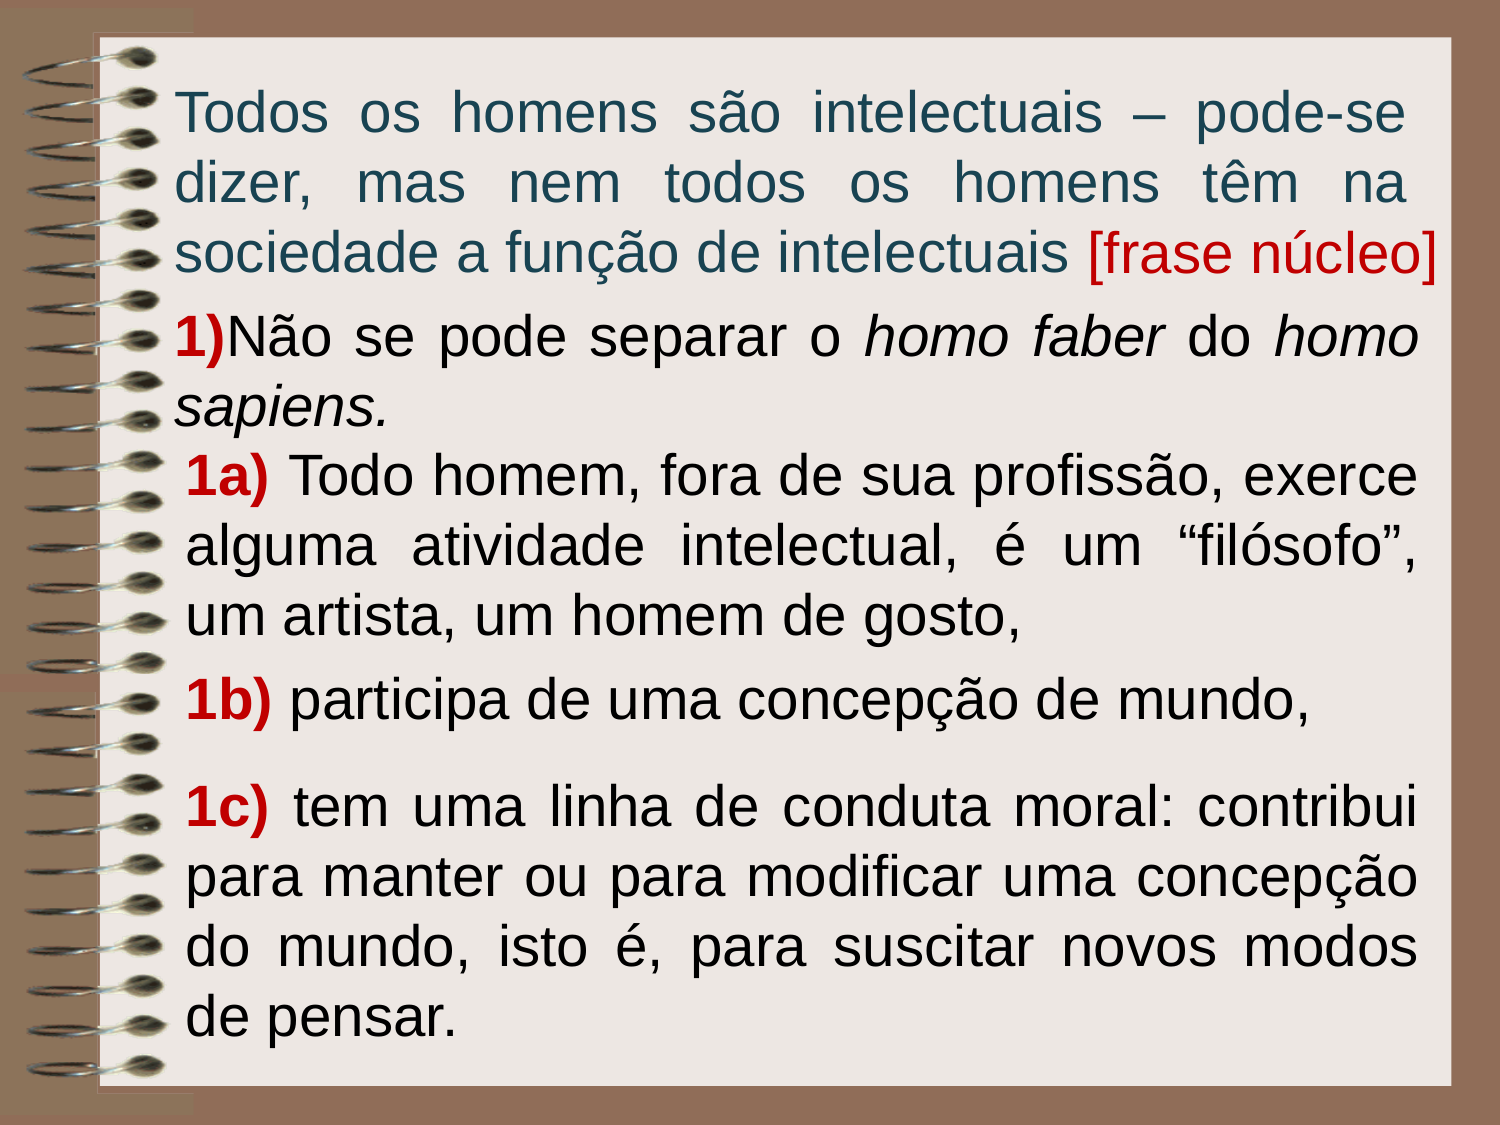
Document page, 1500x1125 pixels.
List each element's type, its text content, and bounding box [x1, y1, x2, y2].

picture [0, 8, 194, 674]
text_box 1a) Todo homem, fora de sua profissão, exerce alguma atividade intelectual, é um “filósofo”, um artista, um homem de gosto, [171, 429, 1435, 655]
text_box [frase núcleo] [1073, 208, 1454, 293]
text_box Todos os homens são intelectuais – pode-se dizer, mas nem todos os homens têm na sociedade a função de intelectuais [159, 66, 1424, 290]
text_box 1c) tem uma linha de conduta moral: contribui para manter ou para modificar uma concepção do mundo, isto é, para suscitar novos modos de pensar. [171, 760, 1435, 1056]
text_box 1b) participa de uma concepção de mundo, [171, 653, 1412, 739]
picture [0, 692, 194, 1115]
text_box 1)Não se pode separar o homo faber do homo sapiens. [159, 290, 1435, 446]
